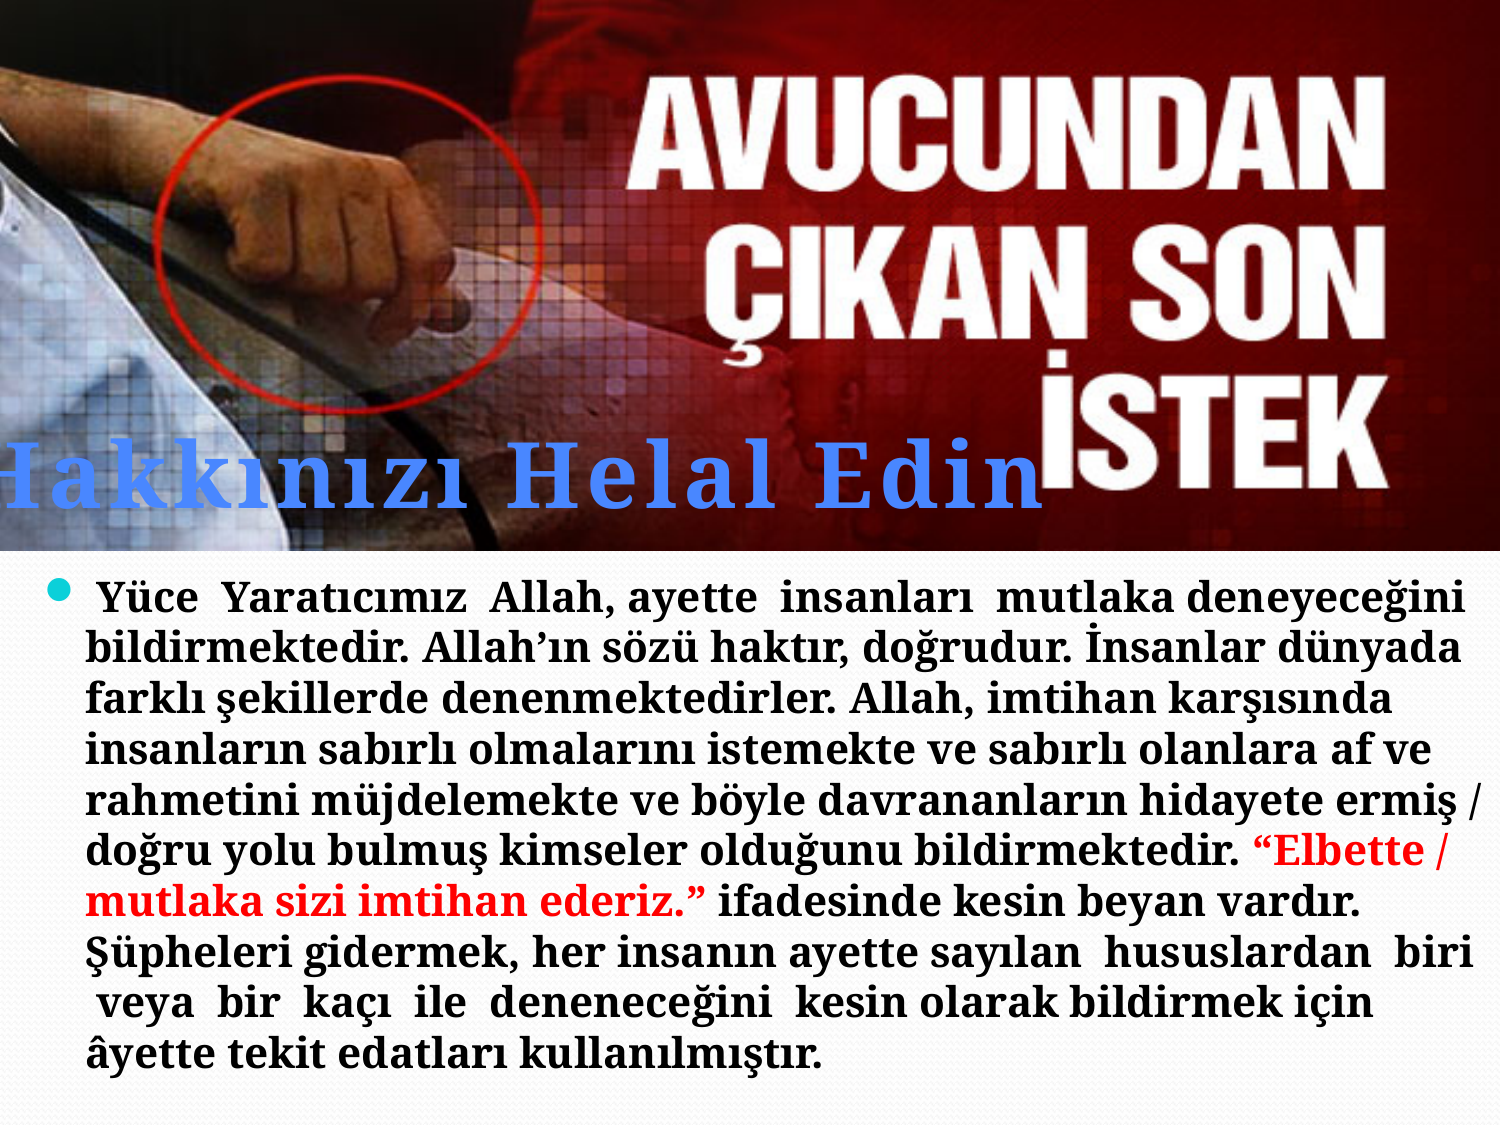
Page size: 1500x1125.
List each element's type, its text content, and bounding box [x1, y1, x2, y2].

list Yüce Yaratıcımız Allah, ayette insanları mutlaka deneyeceğini bildirmektedir. Allah’ın sözü haktır, doğrudur. İnsanlar dünyada farklı şekillerde denenmektedirler. Allah, imtihan karşısında insanların sabırlı olmalarını istemekte ve sabırlı olanlara af ve rahmetini müjdelemekte ve böyle davrananların hidayete ermiş / doğru yolu bulmuş kimseler olduğunu bildirmektedir. “Elbette / mutlaka sizi imtihan ederiz.” ifadesinde kesin beyan vardır. Şüpheleri gidermek, her insanın ayette sayılan hususlardan biri veya bir kaçı ile deneneceğini kesin olarak bildirmek için âyette tekit edatları kullanılmıştır. [29, 563, 1500, 1097]
picture [0, 0, 1500, 551]
